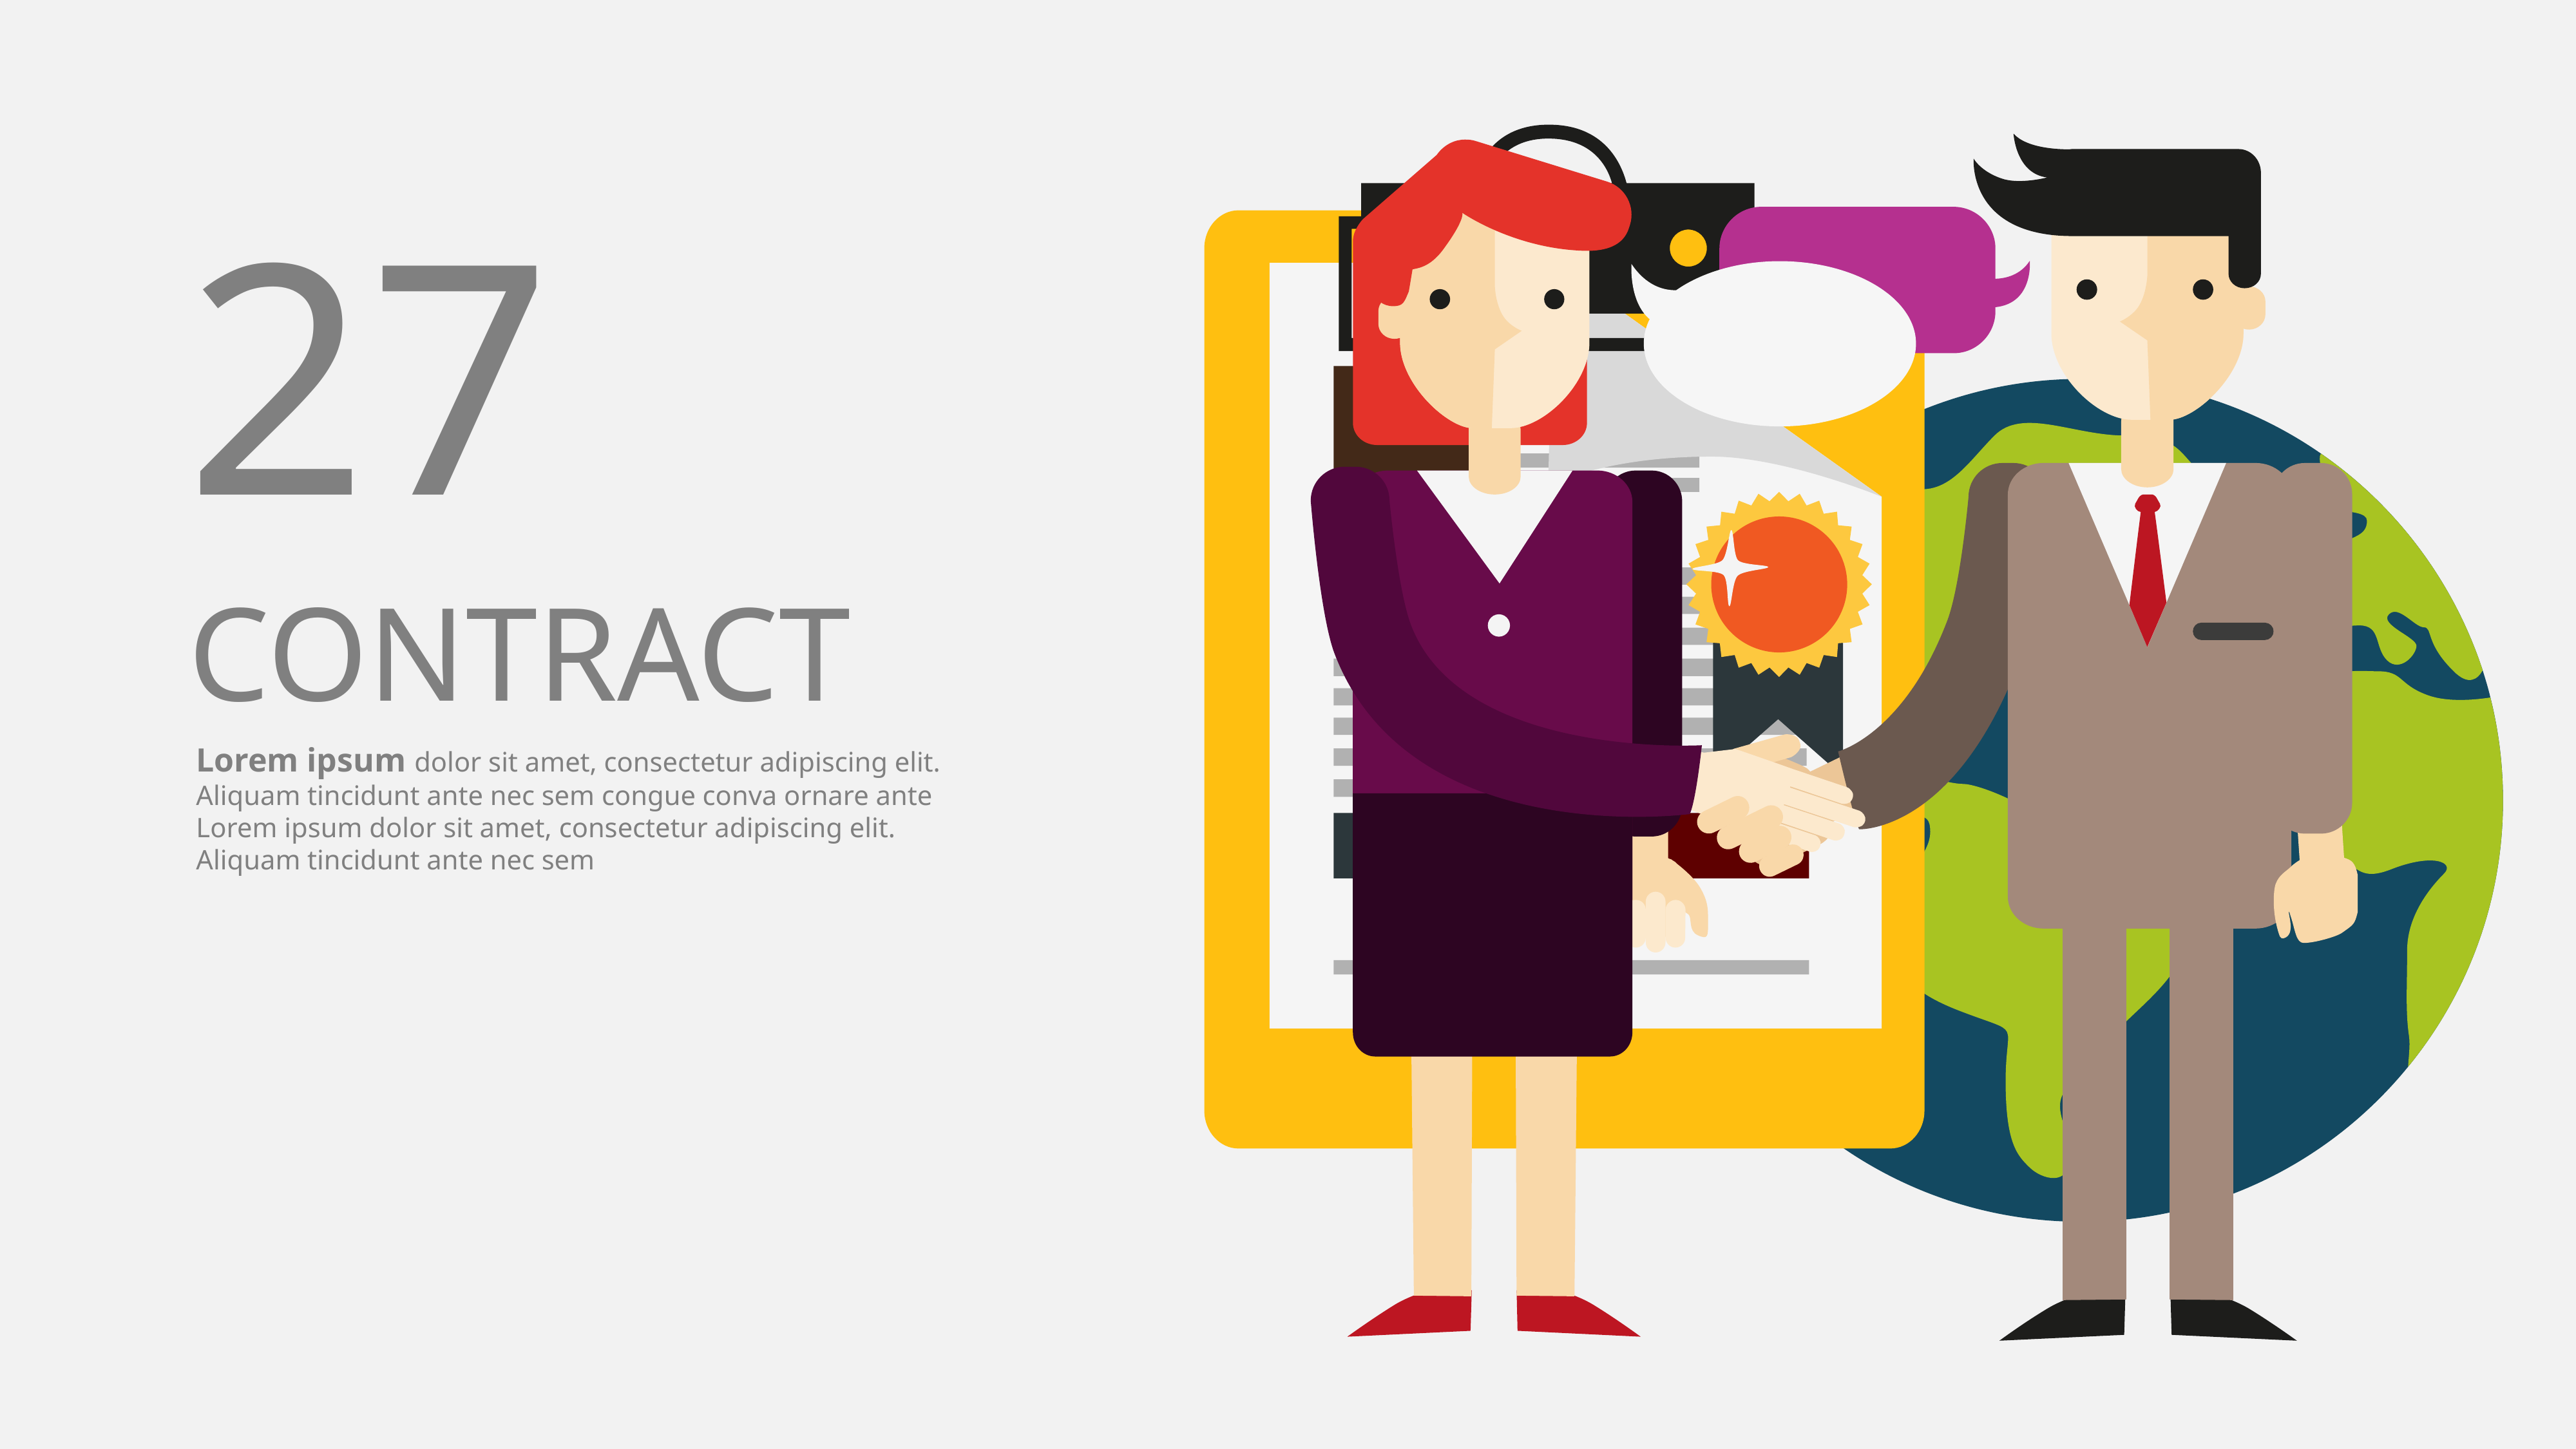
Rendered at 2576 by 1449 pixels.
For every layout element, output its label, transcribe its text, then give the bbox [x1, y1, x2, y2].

text_box CONTRACT [178, 567, 1042, 732]
text_box Lorem ipsum dolor sit amet, consectetur adipiscing elit. Aliquam tincidunt ante nec sem congue conva ornare ante Lorem ipsum dolor sit amet, consectetur adipiscing elit. Aliquam tincidunt ante nec sem [186, 735, 992, 880]
text_box 27 [175, 169, 981, 564]
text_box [1204, 122, 2503, 1341]
